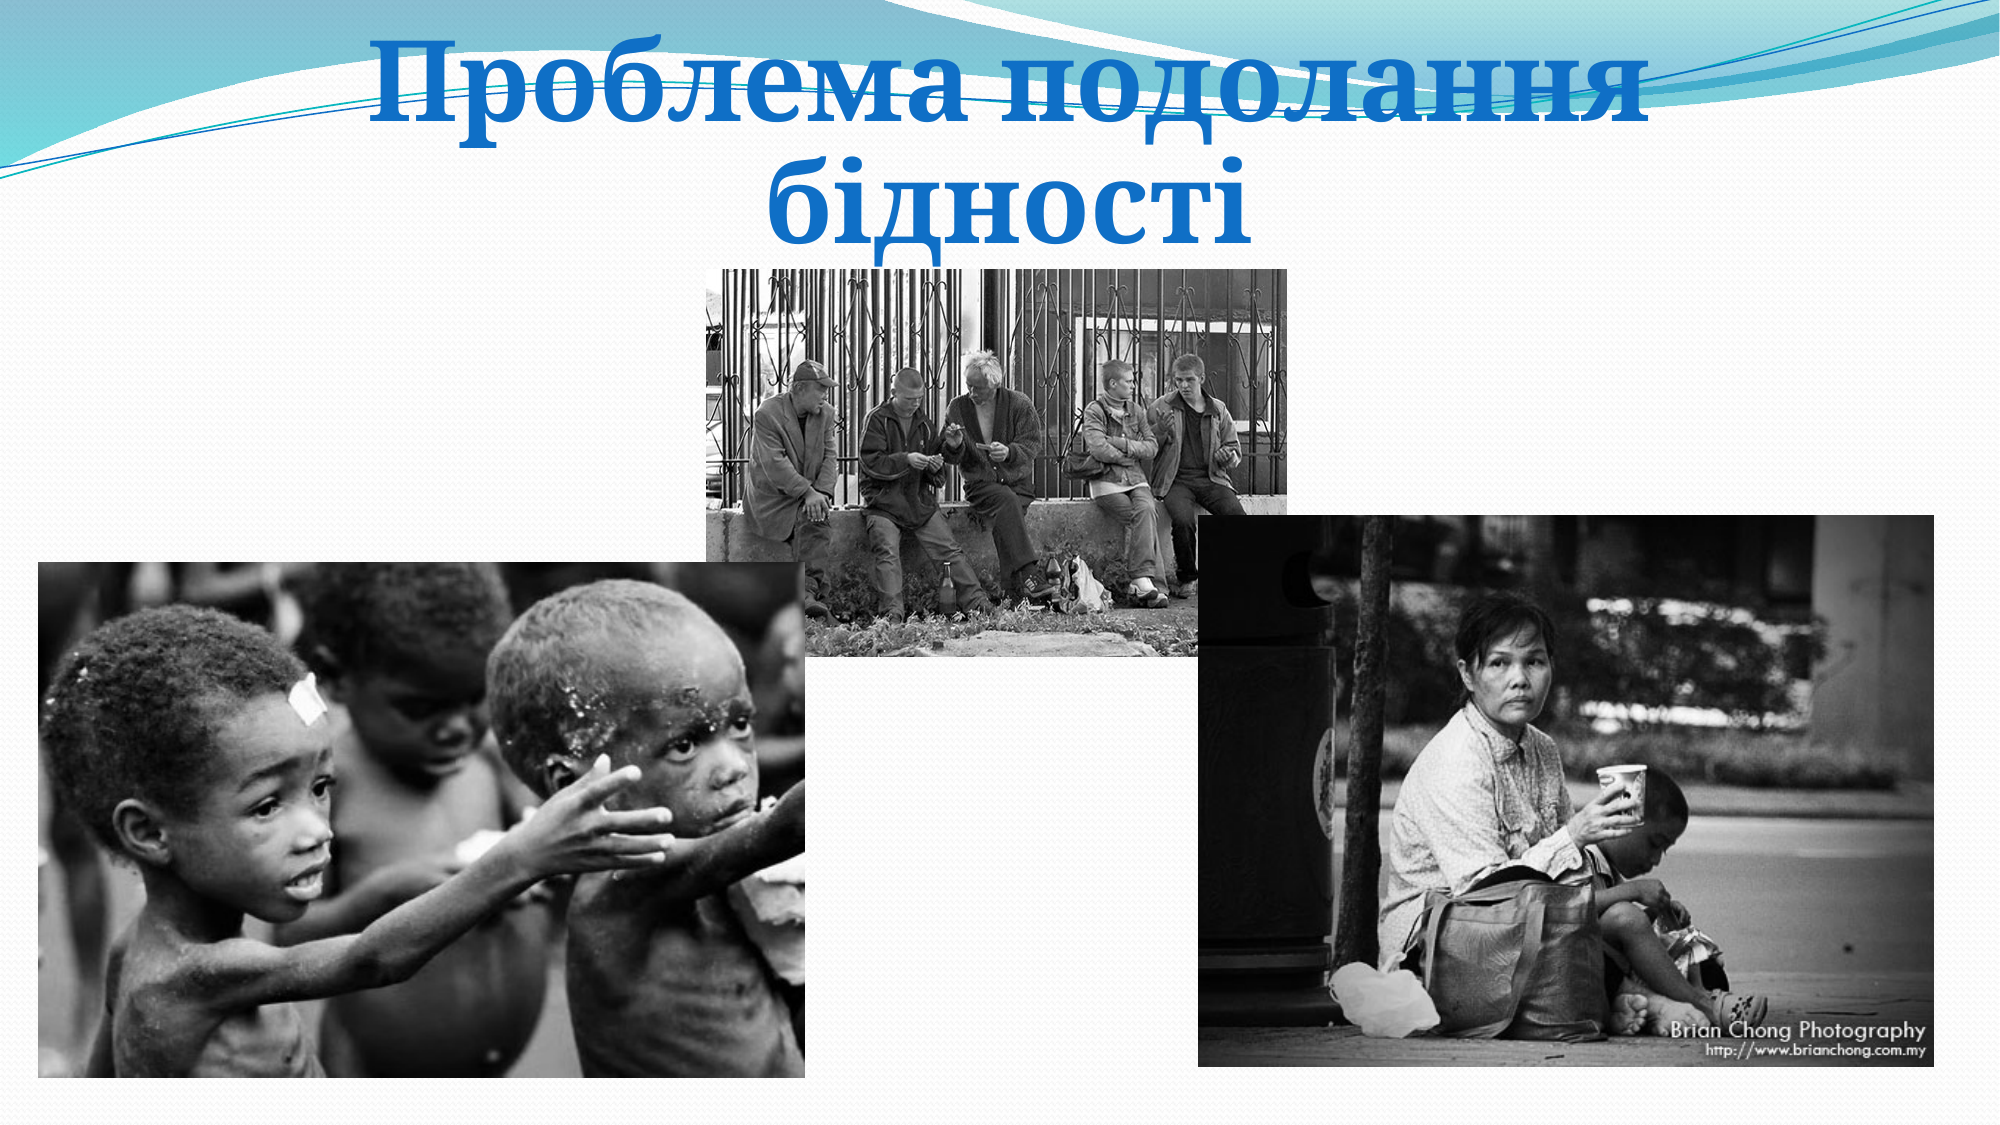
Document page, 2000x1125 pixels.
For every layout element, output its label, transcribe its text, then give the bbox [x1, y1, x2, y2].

picture [38, 269, 1934, 1079]
title Проблема подолання бідності [109, 117, 1909, 268]
